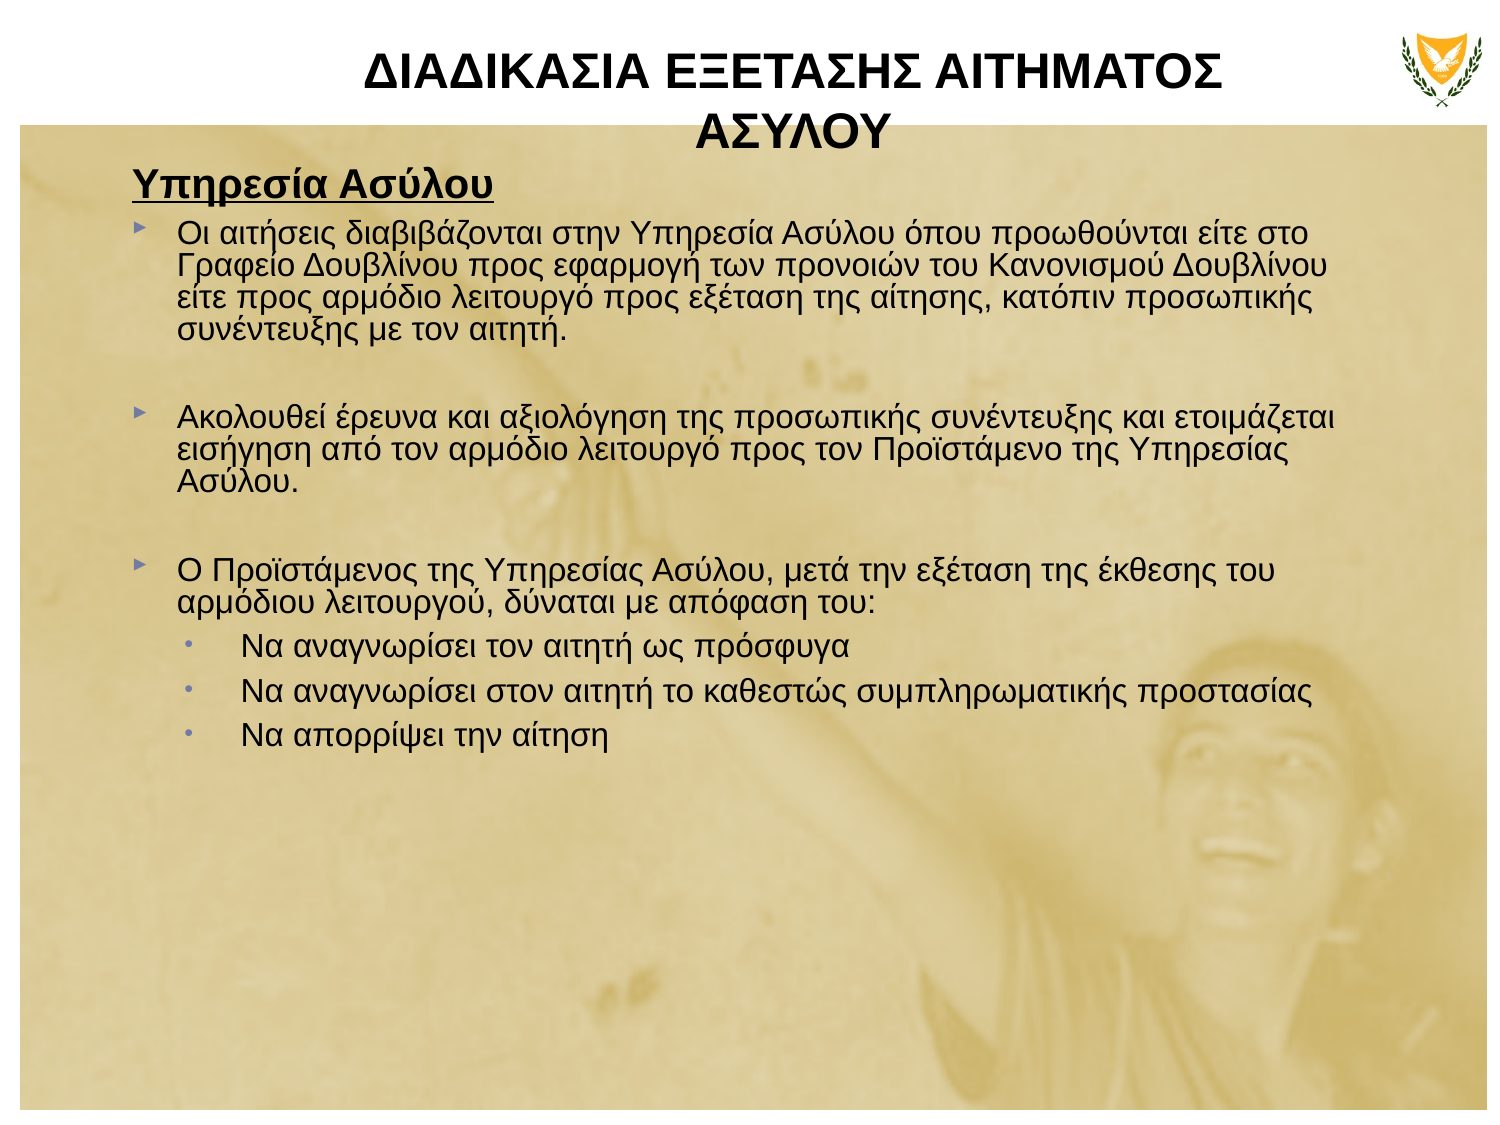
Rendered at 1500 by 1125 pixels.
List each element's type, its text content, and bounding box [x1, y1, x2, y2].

picture [1400, 31, 1483, 108]
list Υπηρεσία Ασύλου Οι αιτήσεις διαβιβάζονται στην Υπηρεσία Ασύλου όπου προωθούνται είτε στο Γραφείο Δουβλίνου προς εφαρμογή των προνοιών του Κανονισμού Δουβλίνου είτε προς αρμόδιο λειτουργό προς εξέταση της αίτησης, κατόπιν προσωπικής συνέντευξης με τον αιτητή. Ακολουθεί έρευνα και αξιολόγηση της προσωπικής συνέντευξης και ετοιμάζεται εισήγηση από τον αρμόδιο λειτουργό προς τον Προϊστάμενο της Υπηρεσίας Ασύλου. Ο Προϊστάμενος της Υπηρεσίας Ασύλου, μετά την εξέταση της έκθεσης του αρμόδιου λειτουργού, δύναται με απόφαση του: Να αναγνωρίσει τον αιτητή ως πρόσφυγα Να αναγνωρίσει στον αιτητή το καθεστώς συμπληρωματικής προστασίας Να απορρίψει την αίτηση [117, 149, 1363, 1125]
text_box ΔΙΑΔΙΚΑΣΙΑ ΕΞΕΤΑΣΗΣ ΑΙΤΗΜΑΤΟΣ ΑΣΥΛΟΥ [312, 30, 1274, 166]
